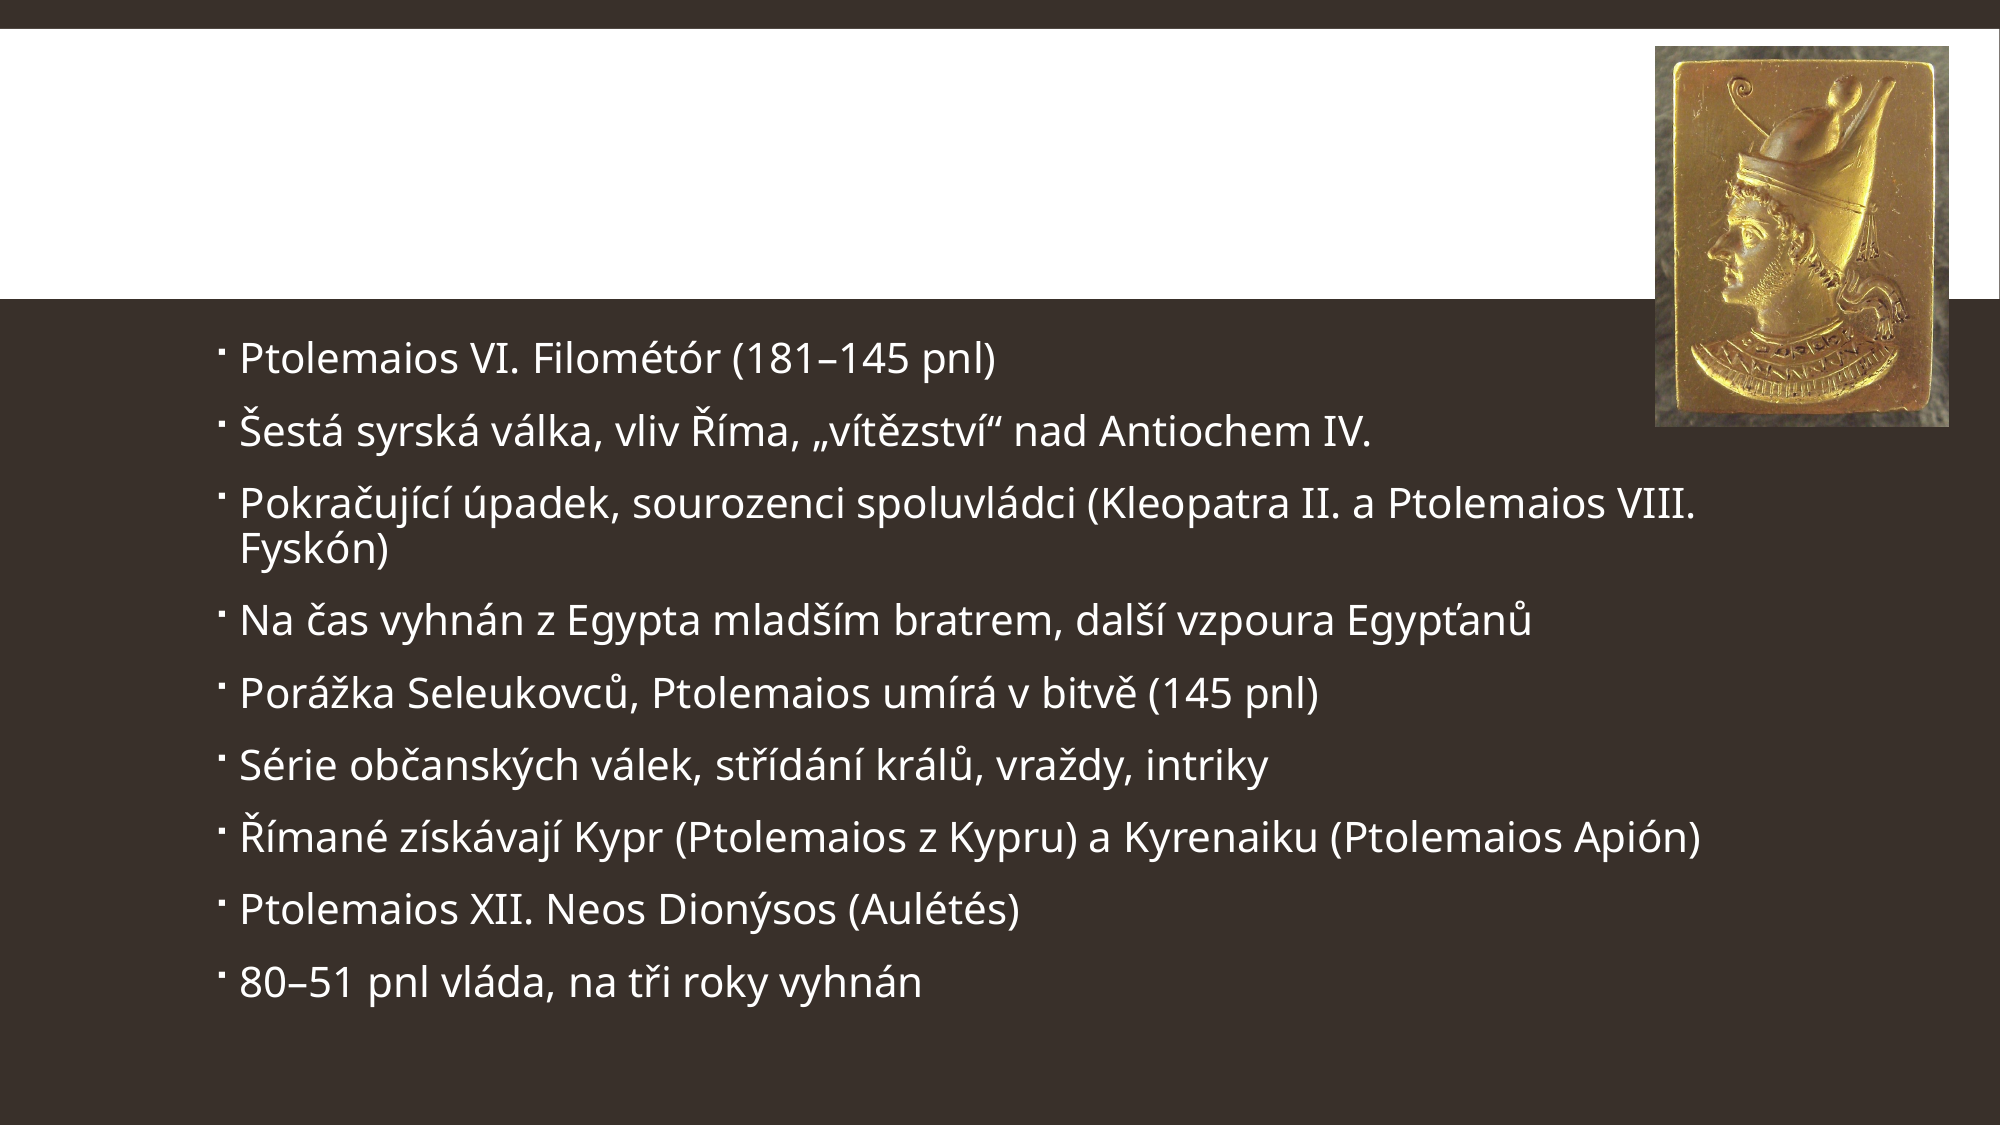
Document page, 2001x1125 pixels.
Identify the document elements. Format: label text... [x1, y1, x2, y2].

list Ptolemaios VI. Filométór (181–145 pnl) Šestá syrská válka, vliv Říma, „vítězství“ nad Antiochem IV. Pokračující úpadek, sourozenci spoluvládci (Kleopatra II. a Ptolemaios VIII. Fyskón) Na čas vyhnán z Egypta mladším bratrem, další vzpoura Egypťanů Porážka Seleukovců, Ptolemaios umírá v bitvě (145 pnl) Série občanských válek, střídání králů, vraždy, intriky Římané získávají Kypr (Ptolemaios z Kypru) a Kyrenaiku (Ptolemaios Apión) Ptolemaios XII. Neos Dionýsos (Aulétés) 80–51 pnl vláda, na tři roky vyhnán [197, 329, 1803, 1020]
picture [1655, 46, 1949, 427]
